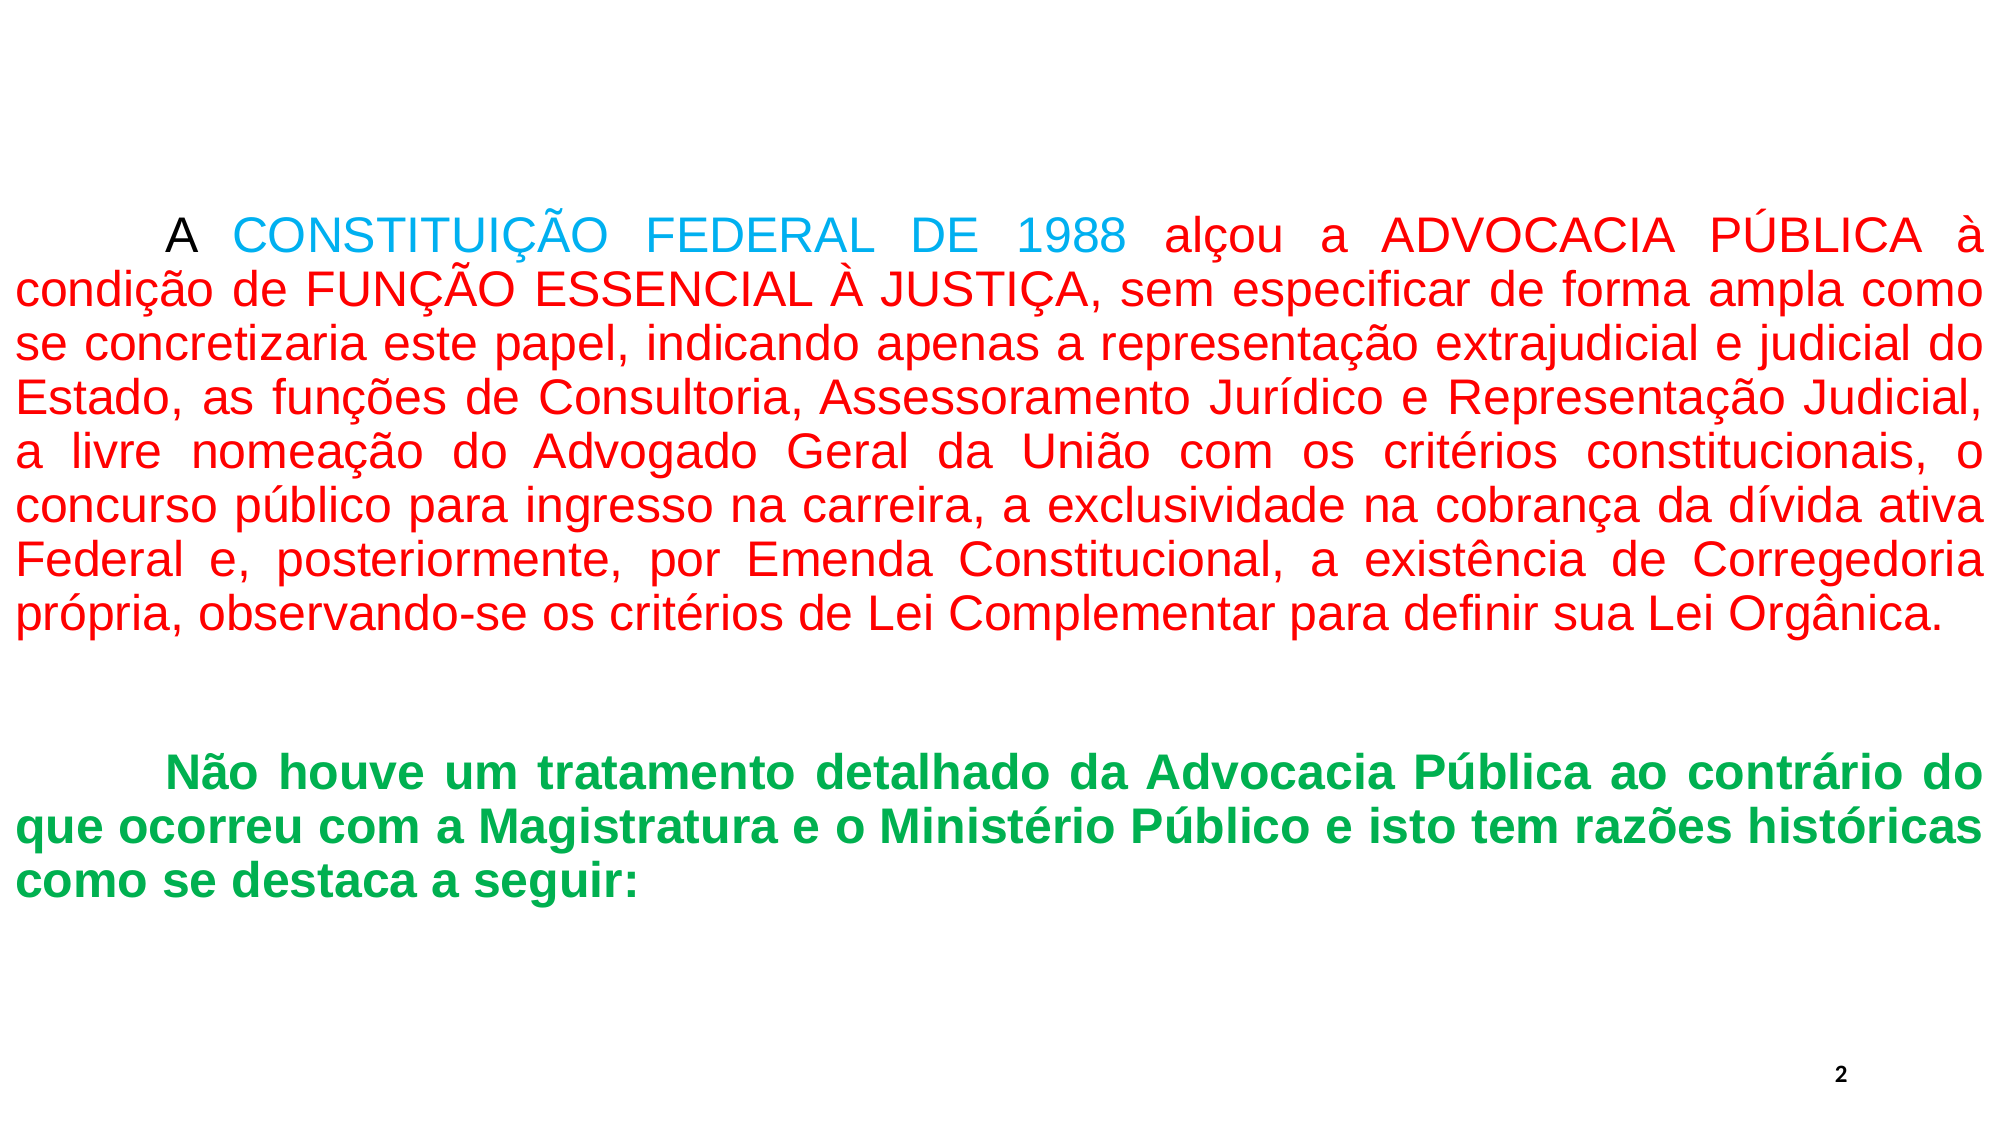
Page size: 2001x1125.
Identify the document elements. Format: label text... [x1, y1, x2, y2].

list A CONSTITUIÇÃO FEDERAL DE 1988 alçou a ADVOCACIA PÚBLICA à condição de FUNÇÃO ESSENCIAL À JUSTIÇA, sem especificar de forma ampla como se concretizaria este papel, indicando apenas a representação extrajudicial e judicial do Estado, as funções de Consultoria, Assessoramento Jurídico e Representação Judicial, a livre nomeação do Advogado Geral da União com os critérios constitucionais, o concurso público para ingresso na carreira, a exclusividade na cobrança da dívida ativa Federal e, posteriormente, por Emenda Constitucional, a existência de Corregedoria própria, observando-se os critérios de Lei Complementar para definir sua Lei Orgânica. Não houve um tratamento detalhado da Advocacia Pública ao contrário do que ocorreu com a Magistratura e o Ministério Público e isto tem razões históricas como se destaca a seguir: [0, 0, 2000, 1125]
slide_number 2 [1412, 1042, 1863, 1103]
